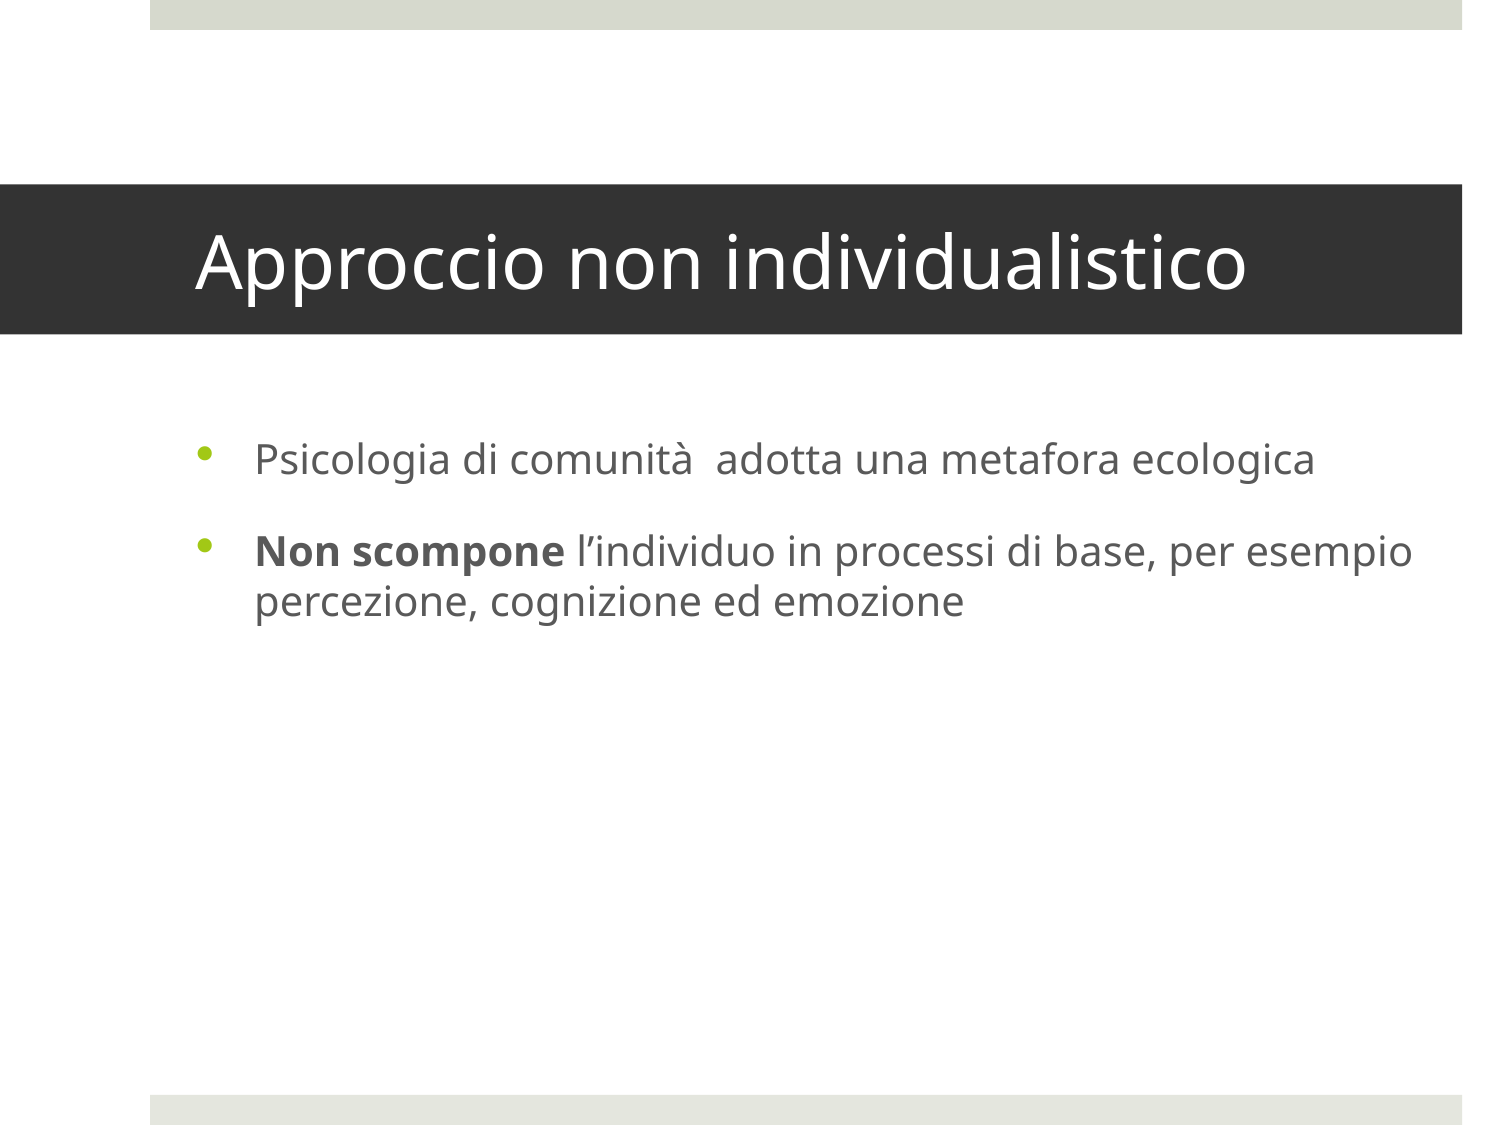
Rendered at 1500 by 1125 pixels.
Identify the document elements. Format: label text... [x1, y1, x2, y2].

list Psicologia di comunità adotta una metafora ecologica Non scompone l’individuo in processi di base, per esempio percezione, cognizione ed emozione [182, 425, 1432, 1028]
title Approccio non individualistico [0, 184, 1463, 335]
